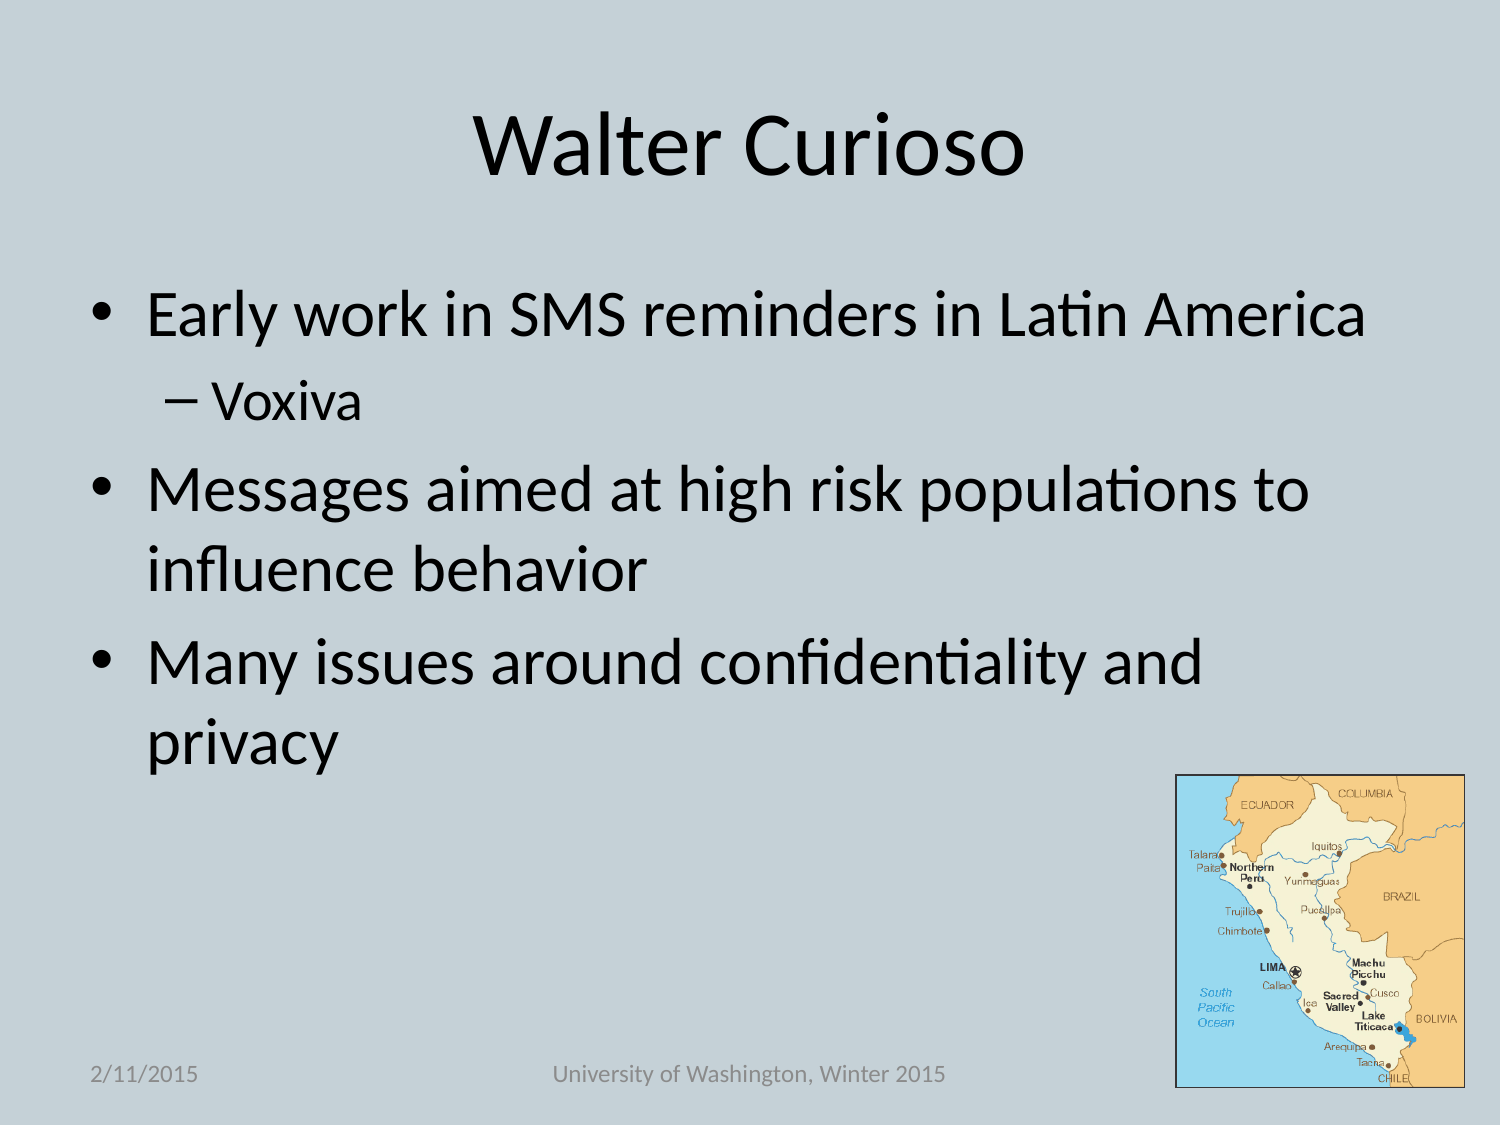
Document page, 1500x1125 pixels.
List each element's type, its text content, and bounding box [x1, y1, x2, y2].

list Early work in SMS reminders in Latin America Voxiva Messages aimed at high risk populations to influence behavior Many issues around confidentiality and privacy [75, 262, 1425, 1005]
title Walter Curioso [75, 45, 1425, 233]
picture [1174, 774, 1465, 1088]
footer University of Washington, Winter 2015 [512, 1042, 988, 1103]
slide_number 18 [1074, 1042, 1425, 1103]
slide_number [75, 1042, 425, 1103]
